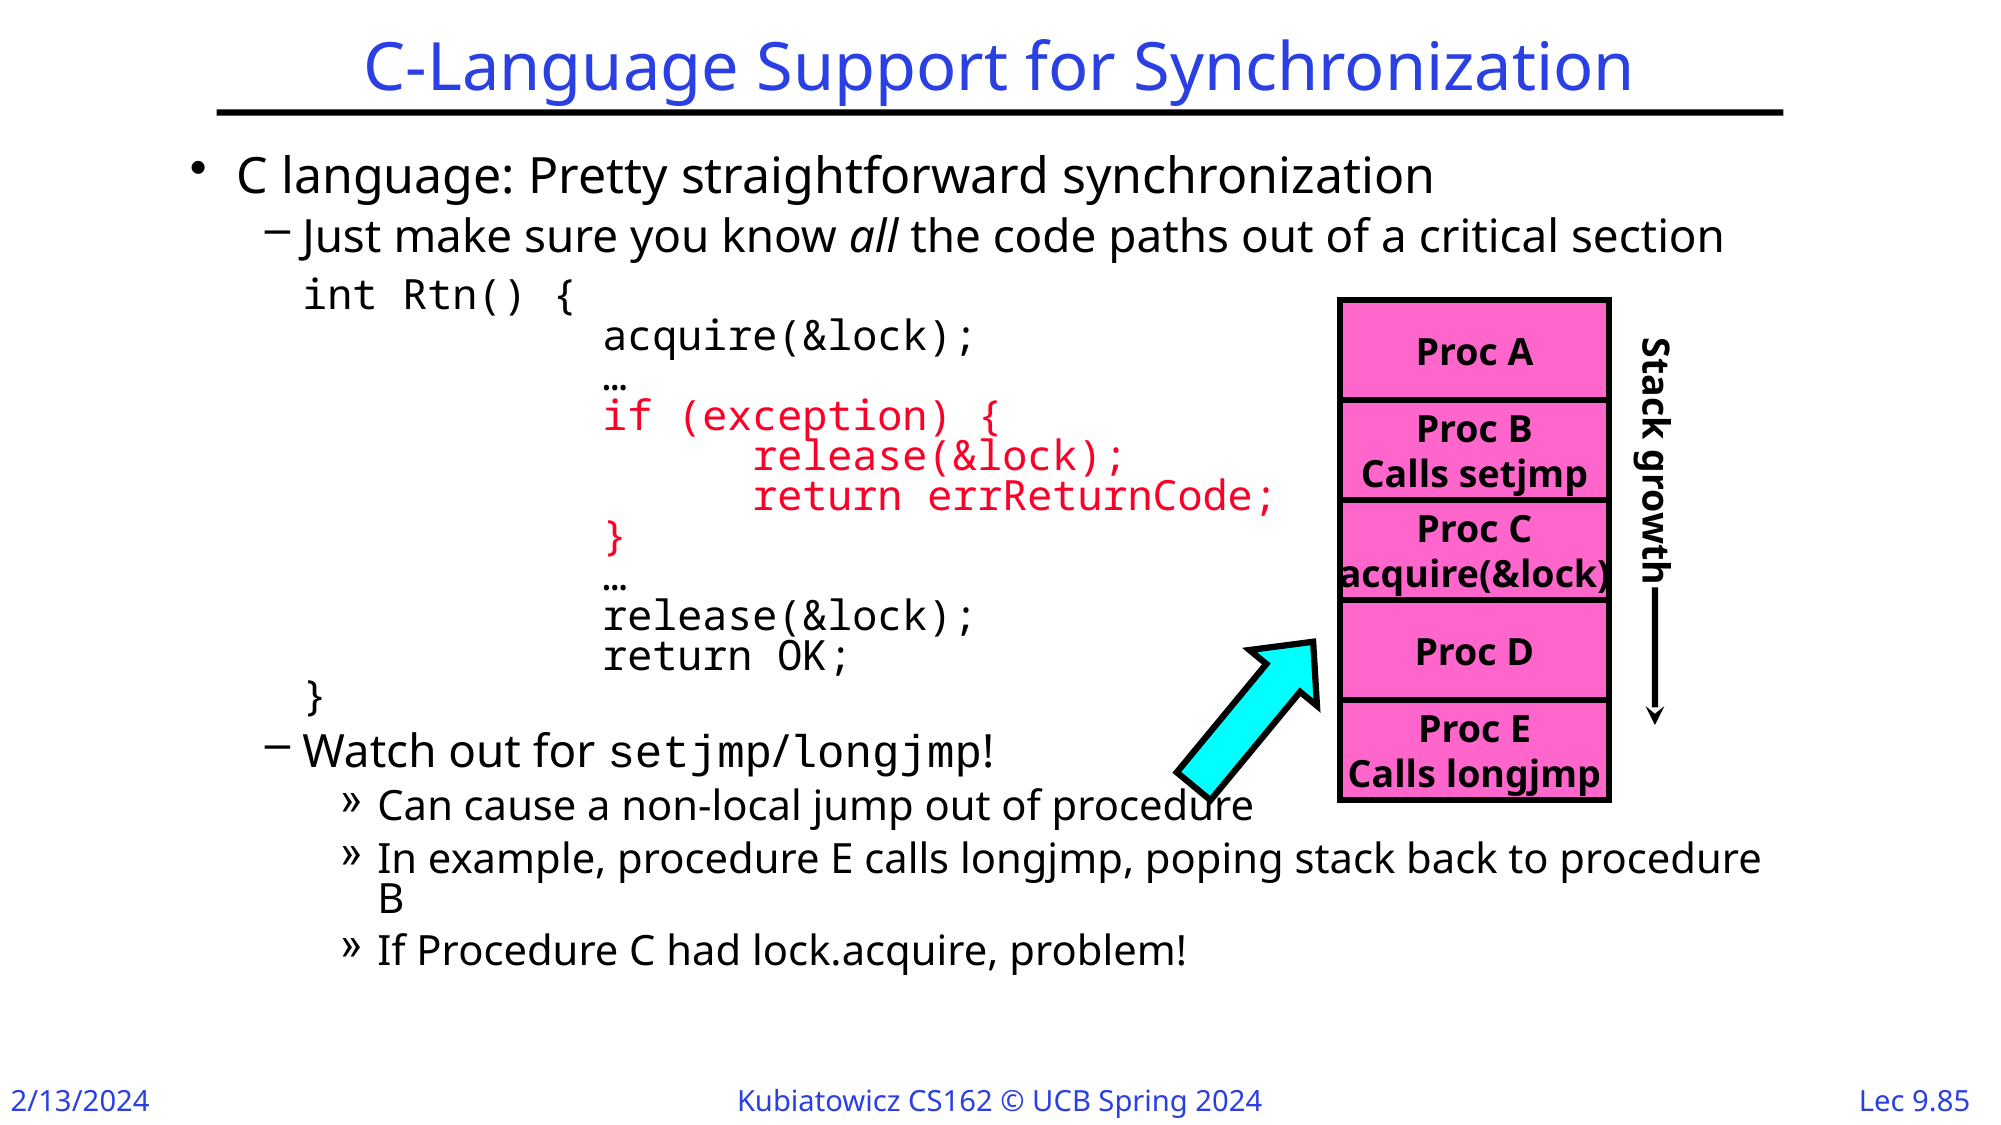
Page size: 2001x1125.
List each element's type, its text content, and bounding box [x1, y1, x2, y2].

title C-Language Support for Synchronization [300, 24, 1700, 113]
list C language: Pretty straightforward synchronization Just make sure you know all the code paths out of a critical section int Rtn() { acquire(&lock); … if (exception) { release(&lock); return errReturnCode; } … release(&lock); return OK; } Watch out for setjmp/longjmp! Can cause a non-local jump out of procedure In example, procedure E calls longjmp, poping stack back to procedure B If Procedure C had lock.acquire, problem! [174, 148, 1788, 1049]
text_box [1176, 641, 1317, 801]
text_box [1339, 299, 1688, 801]
